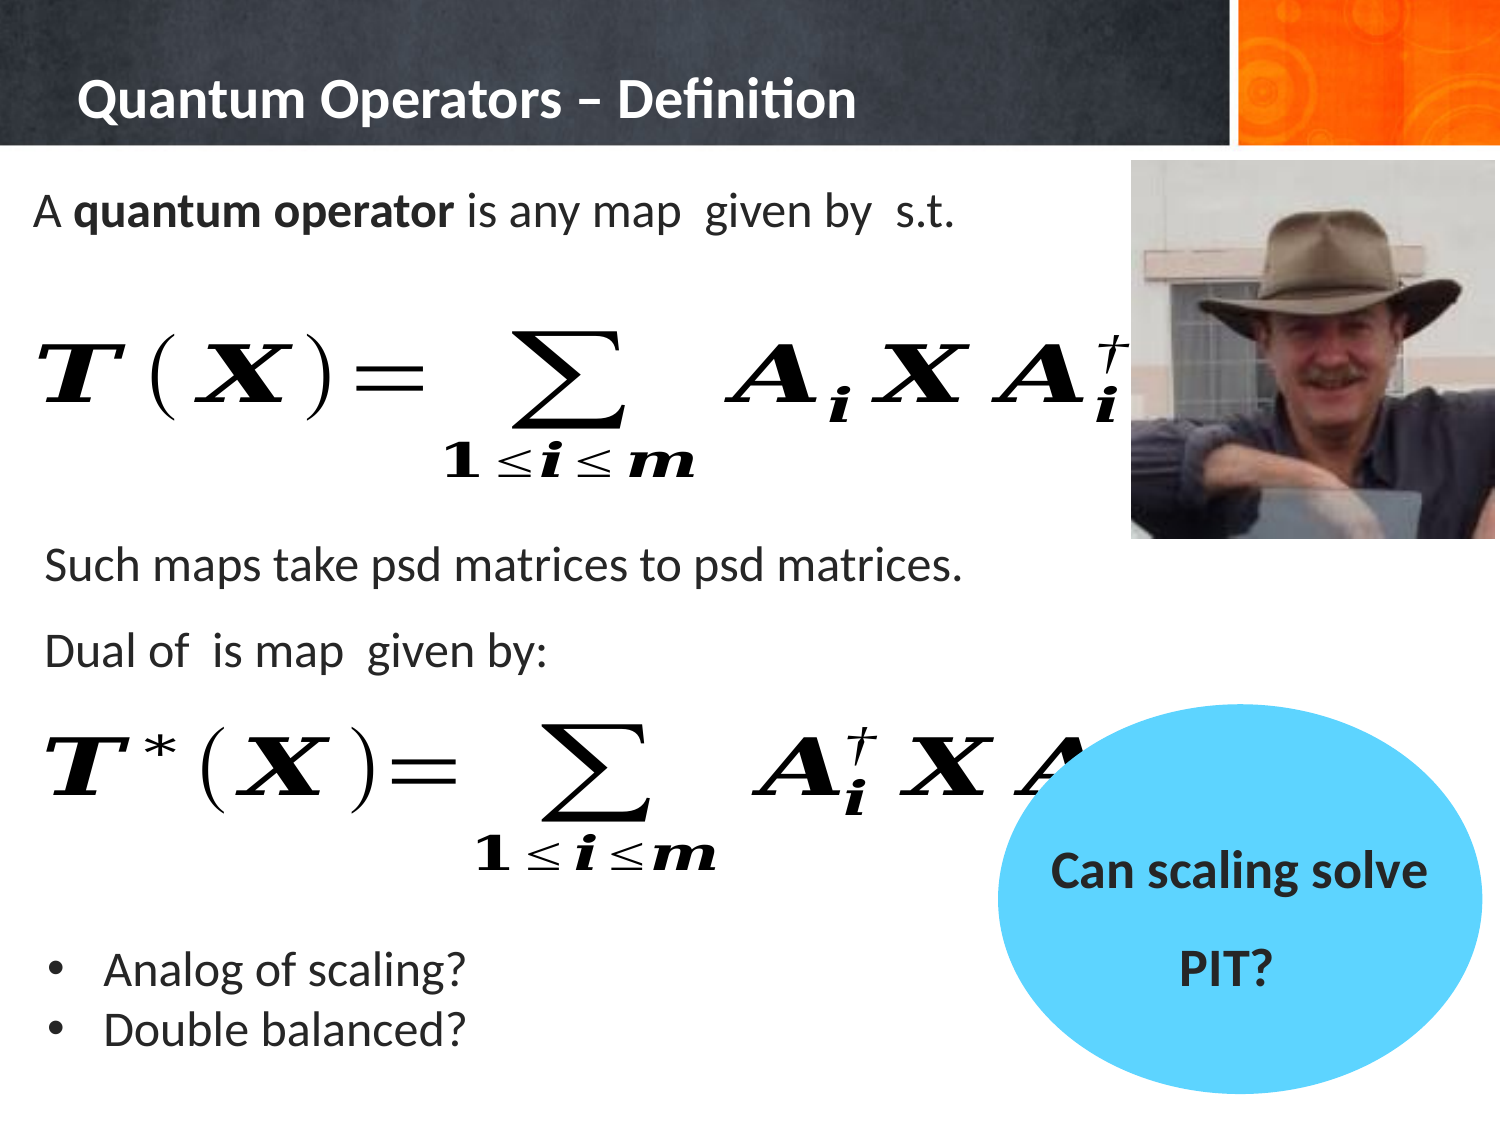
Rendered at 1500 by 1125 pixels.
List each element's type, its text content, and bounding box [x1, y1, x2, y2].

picture [0, 0, 1500, 1125]
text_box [17, 169, 1329, 601]
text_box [997, 703, 1483, 1095]
text_box Analog of scaling? Double balanced? [32, 929, 656, 1065]
title Quantum Operators – Definition [62, 0, 1222, 138]
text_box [29, 609, 1140, 879]
